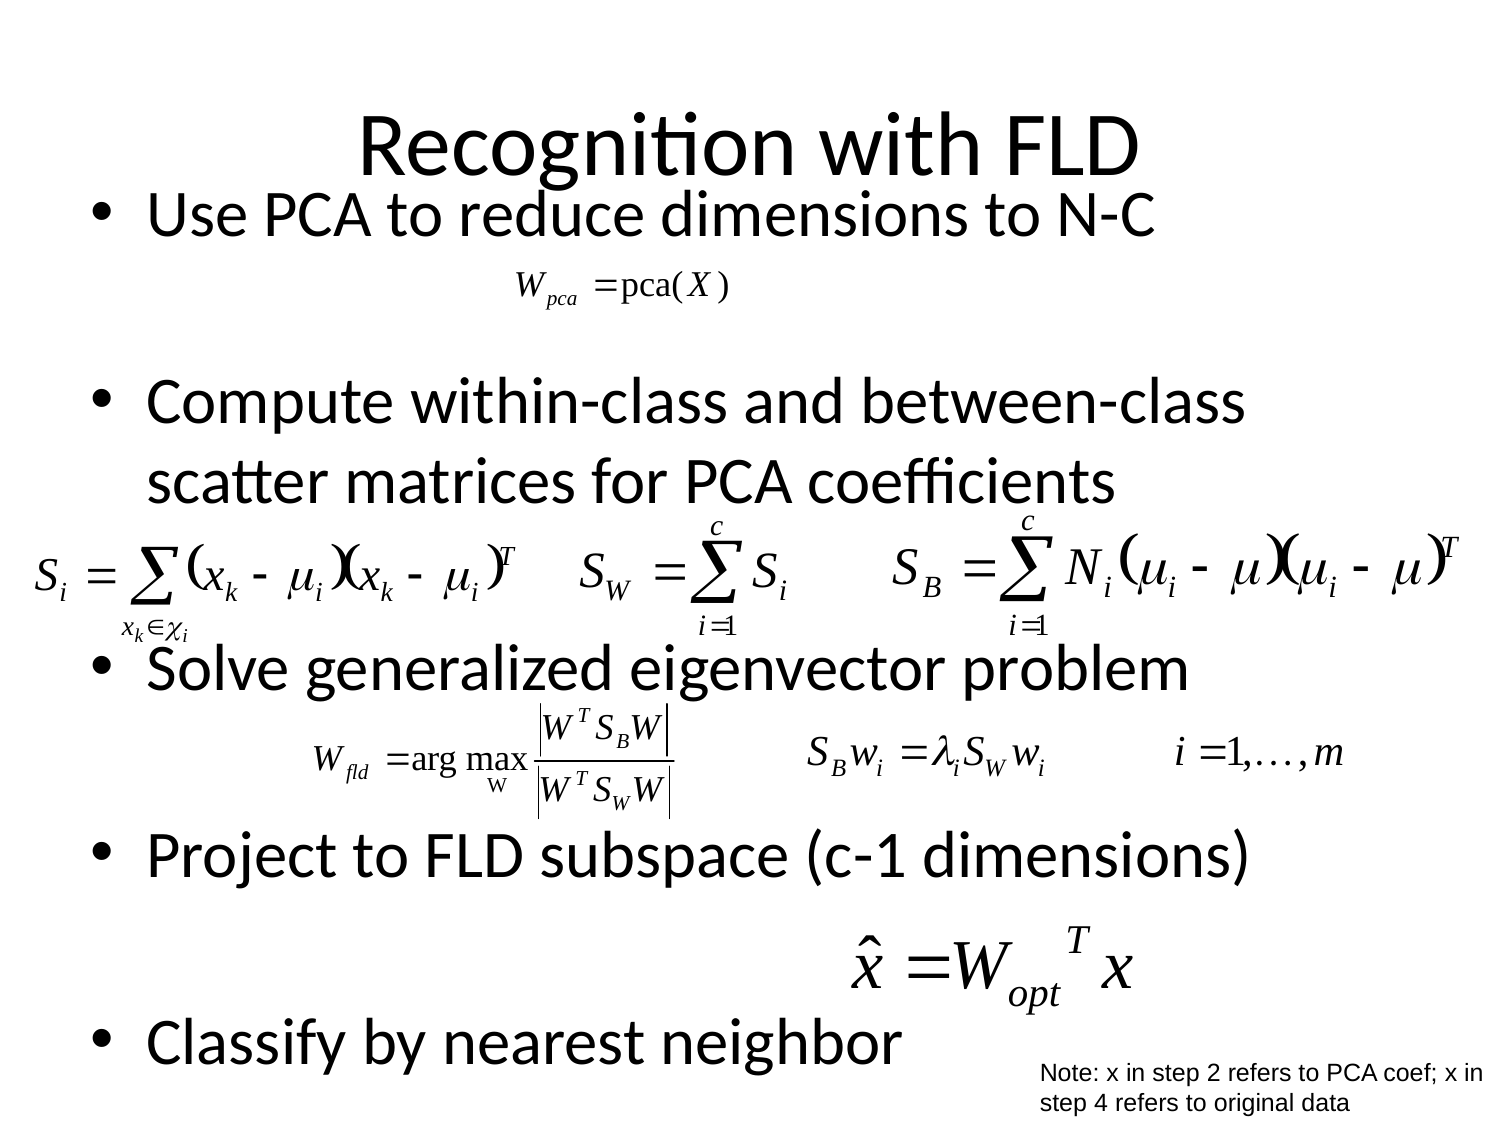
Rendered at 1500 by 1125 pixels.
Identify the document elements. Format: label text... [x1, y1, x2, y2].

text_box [309, 697, 684, 826]
list Use PCA to reduce dimensions to N-C Compute within-class and between-class scatter matrices for PCA coefficients Solve generalized eigenvector problem Project to FLD subspace (c-1 dimensions) Classify by nearest neighbor [75, 162, 1425, 1125]
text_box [511, 259, 737, 318]
title Recognition with FLD [75, 45, 1425, 162]
text_box Note: x in step 2 refers to PCA coef; x in step 4 refers to original data [1025, 1049, 1500, 1124]
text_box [570, 502, 801, 647]
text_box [26, 534, 526, 654]
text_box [799, 722, 1353, 787]
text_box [837, 906, 1148, 1030]
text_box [883, 496, 1476, 647]
